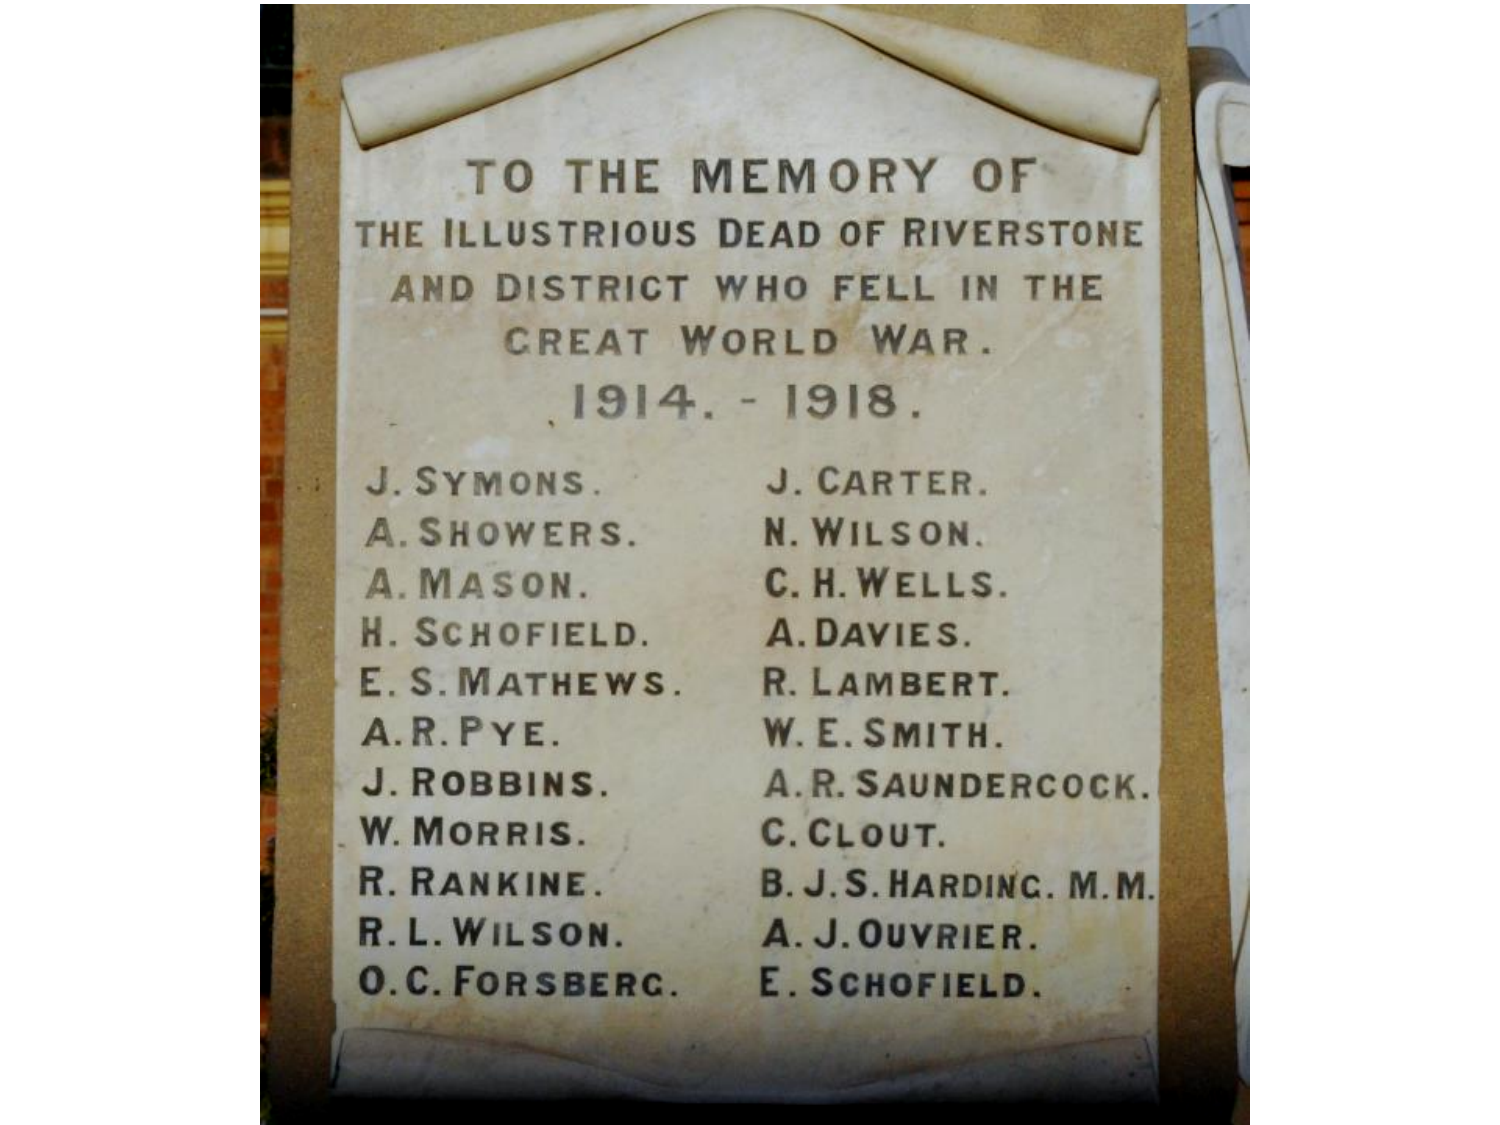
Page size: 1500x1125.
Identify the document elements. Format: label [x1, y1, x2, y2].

picture [260, 4, 1250, 1125]
